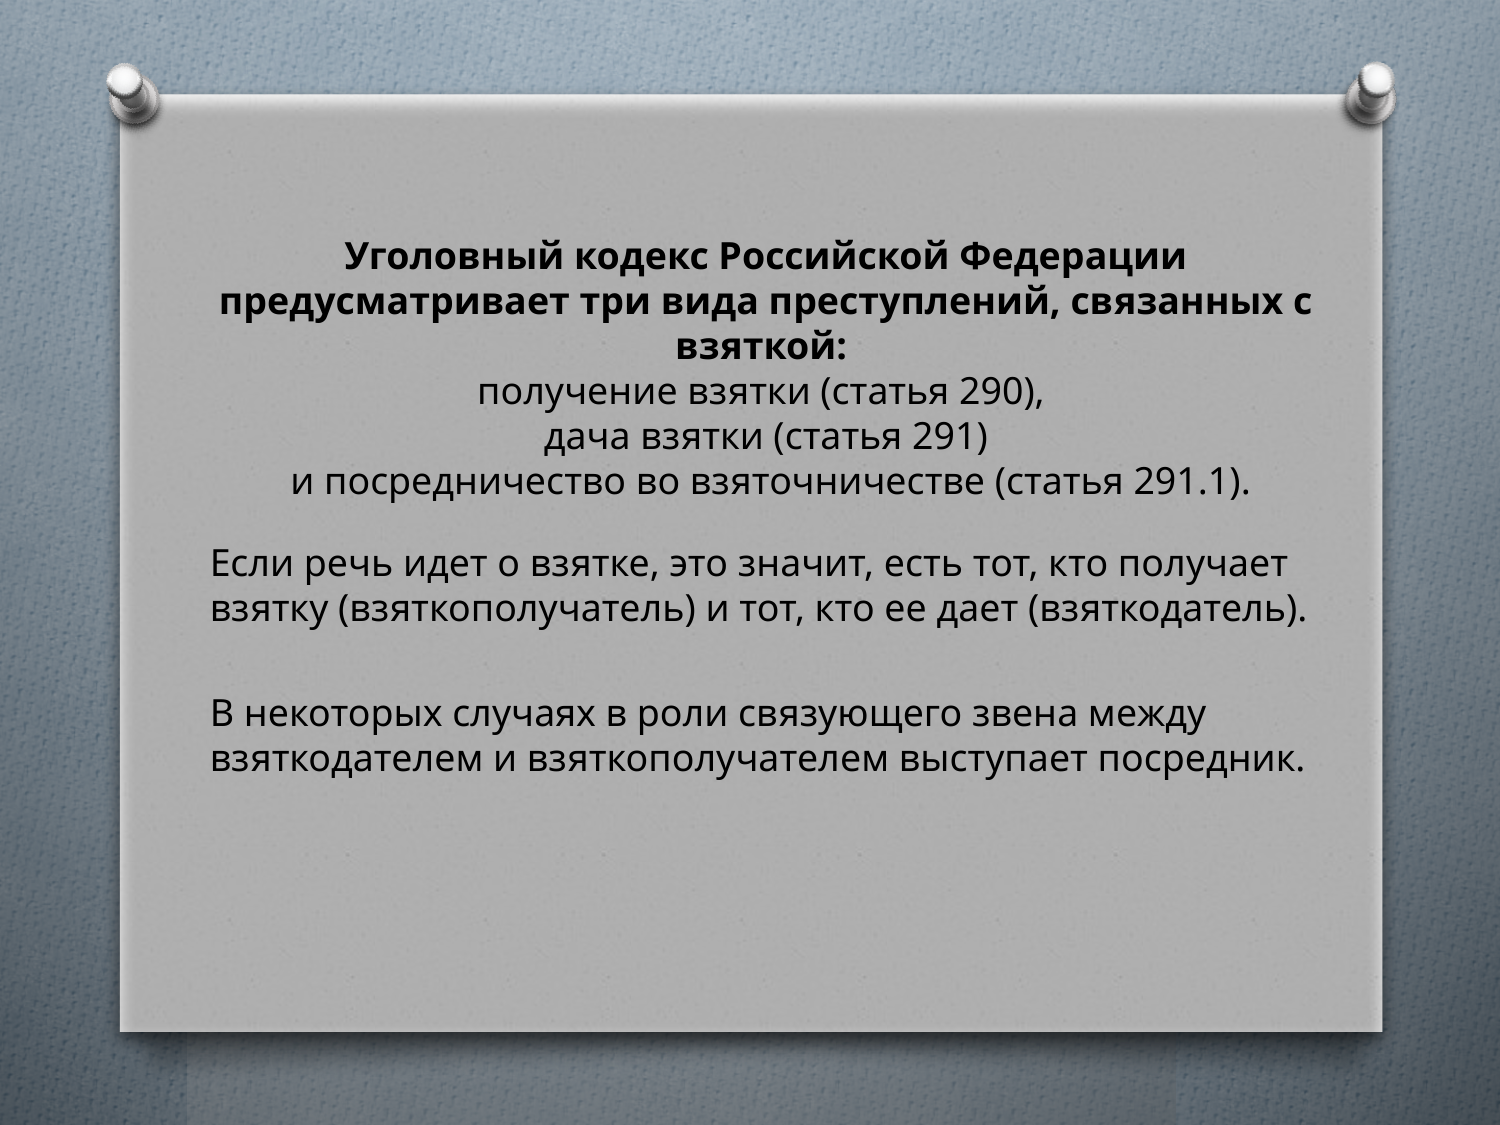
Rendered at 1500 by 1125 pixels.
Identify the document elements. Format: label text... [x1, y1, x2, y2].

picture [75, 29, 198, 153]
list Если речь идет о взятке, это значит, есть тот, кто получает взятку (взяткополучатель) и тот, кто ее дает (взяткодатель). В некоторых случаях в роли связующего звена между взяткодателем и взяткополучателем выступает посредник. [194, 531, 1329, 870]
title Уголовный кодекс Российской Федерации предусматривает три вида преступлений, связанных с взяткой: получение взятки (статья 290), дача взятки (статья 291) и посредничество во взяточничестве (статья 291.1). [194, 290, 1338, 488]
picture [1317, 35, 1439, 156]
